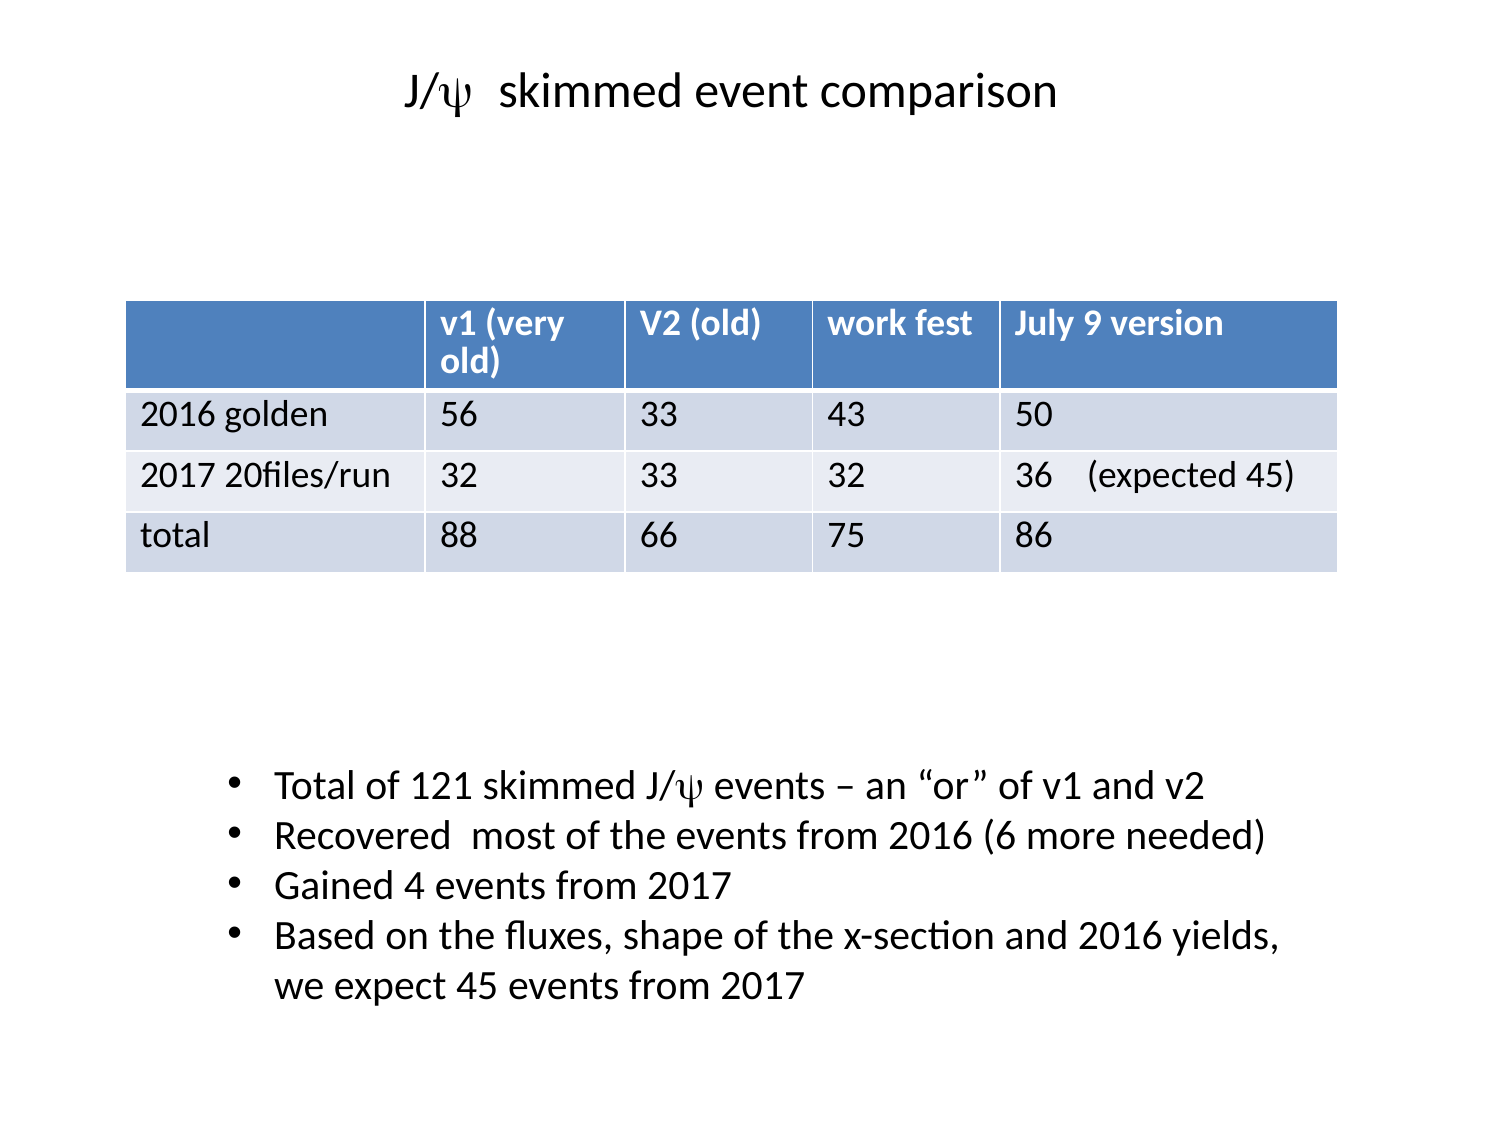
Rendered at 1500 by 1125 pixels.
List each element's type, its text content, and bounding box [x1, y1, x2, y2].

table_cell 32 [813, 452, 999, 511]
table_cell 32 [426, 452, 624, 511]
table_cell 86 [1001, 513, 1337, 572]
table_cell total [126, 513, 424, 572]
table_cell 88 [426, 513, 624, 572]
text_box Total of 121 skimmed J/y events – an “or” of v1 and v2 Recovered most of the events from 2016 (6 more needed) Gained 4 events from 2017 Based on the fluxes, shape of the x-section and 2016 yields, we expect 45 events from 2017 [212, 750, 1300, 1105]
table_cell 36 (expected 45) [1001, 452, 1337, 511]
table_cell 66 [626, 513, 812, 572]
table_cell 56 [426, 393, 624, 450]
table_cell 2016 golden [126, 393, 424, 450]
table_cell 2017 20files/run [126, 452, 424, 511]
text_box J/y skimmed event comparison [62, 49, 1400, 125]
table_header V2 (old) [626, 301, 812, 388]
table_header work fest [813, 301, 999, 388]
table_header July 9 version [1001, 301, 1337, 388]
table_cell 43 [813, 393, 999, 450]
table_cell 33 [626, 452, 812, 511]
table_cell 33 [626, 393, 812, 450]
table_cell 75 [813, 513, 999, 572]
table_cell 50 [1001, 393, 1337, 450]
table_header [126, 301, 424, 388]
table_header v1 (very old) [426, 301, 624, 388]
